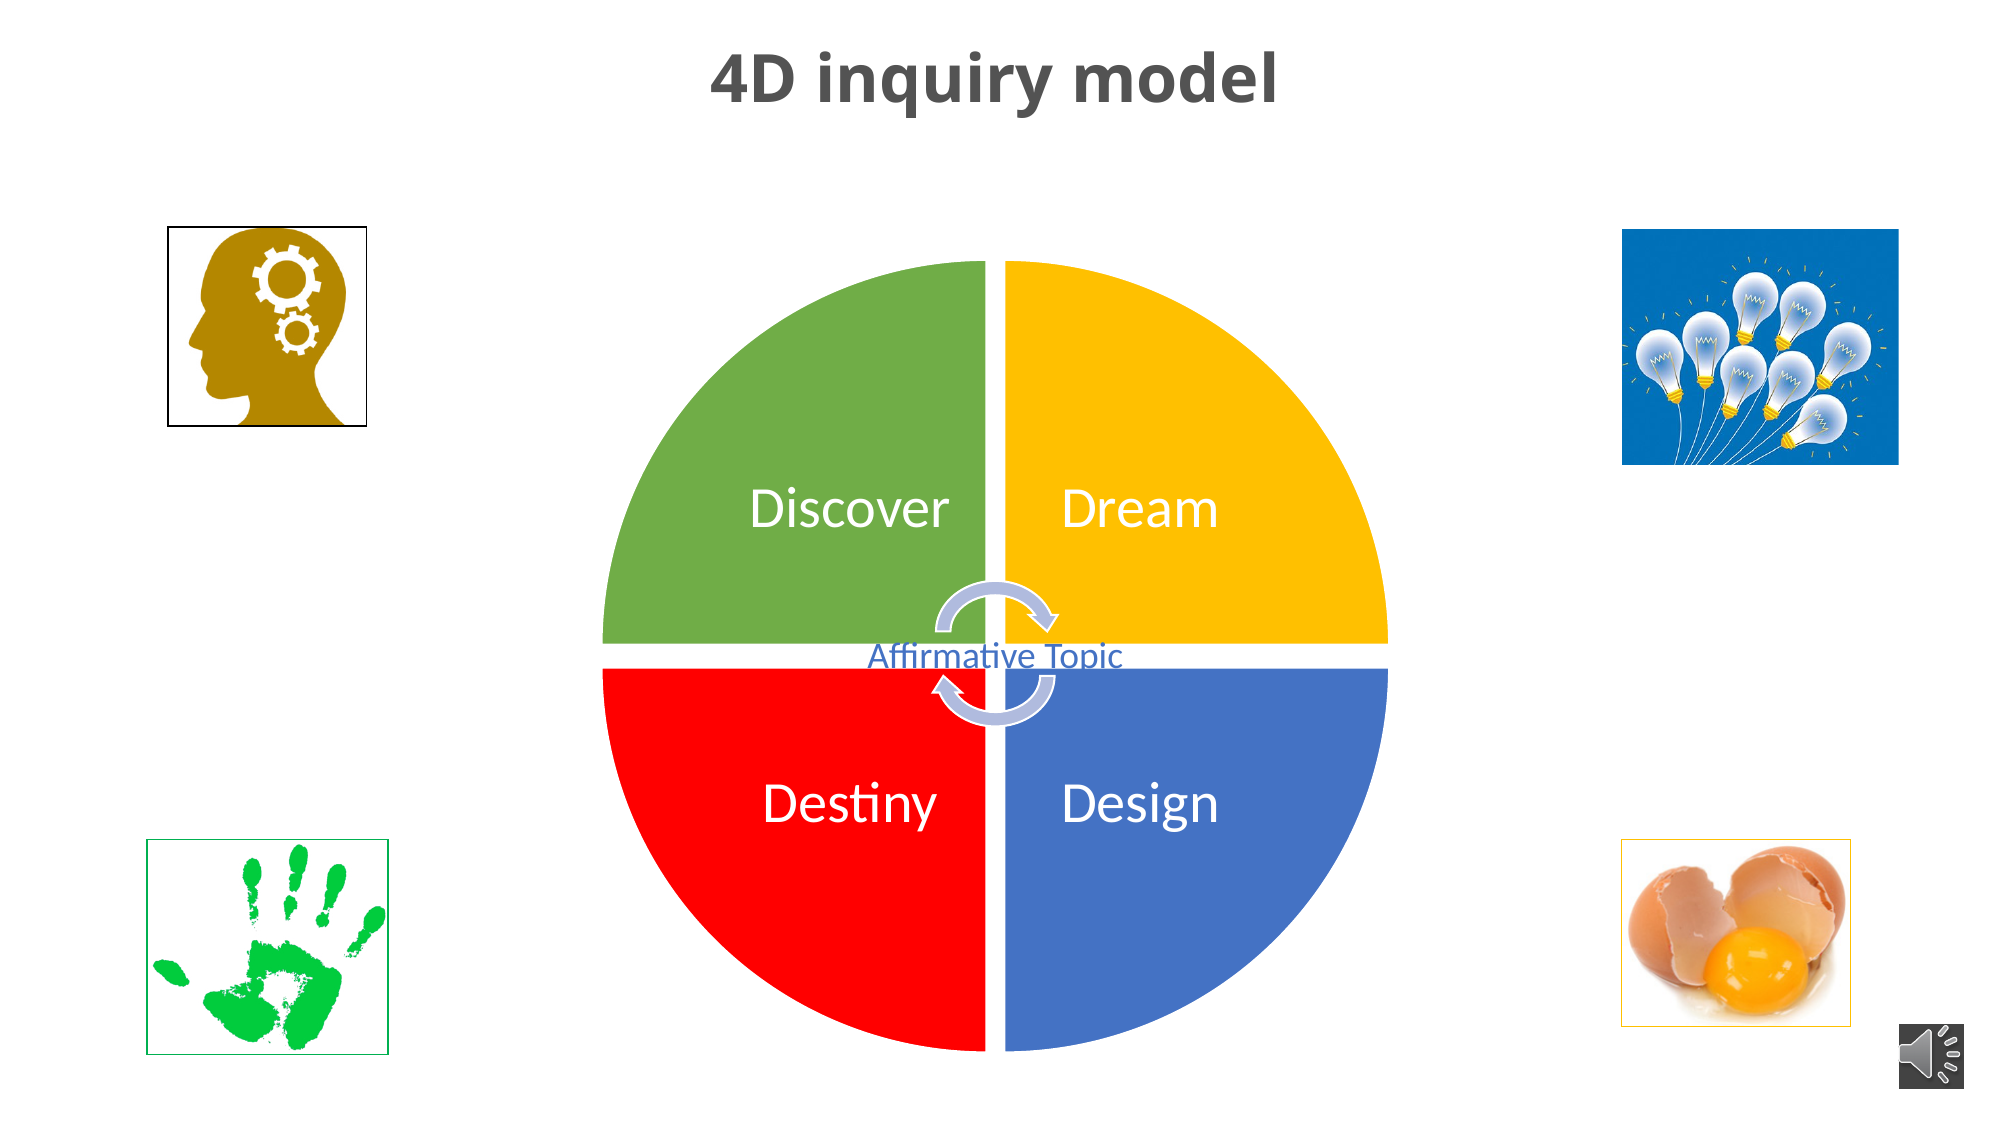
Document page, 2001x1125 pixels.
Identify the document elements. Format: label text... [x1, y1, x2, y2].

picture [1897, 1022, 1965, 1090]
picture [168, 227, 366, 426]
title 4D inquiry model [320, 17, 1671, 144]
picture [147, 840, 328, 1054]
picture [1662, 229, 1899, 465]
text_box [328, 209, 1662, 1098]
picture [1662, 840, 1850, 1026]
